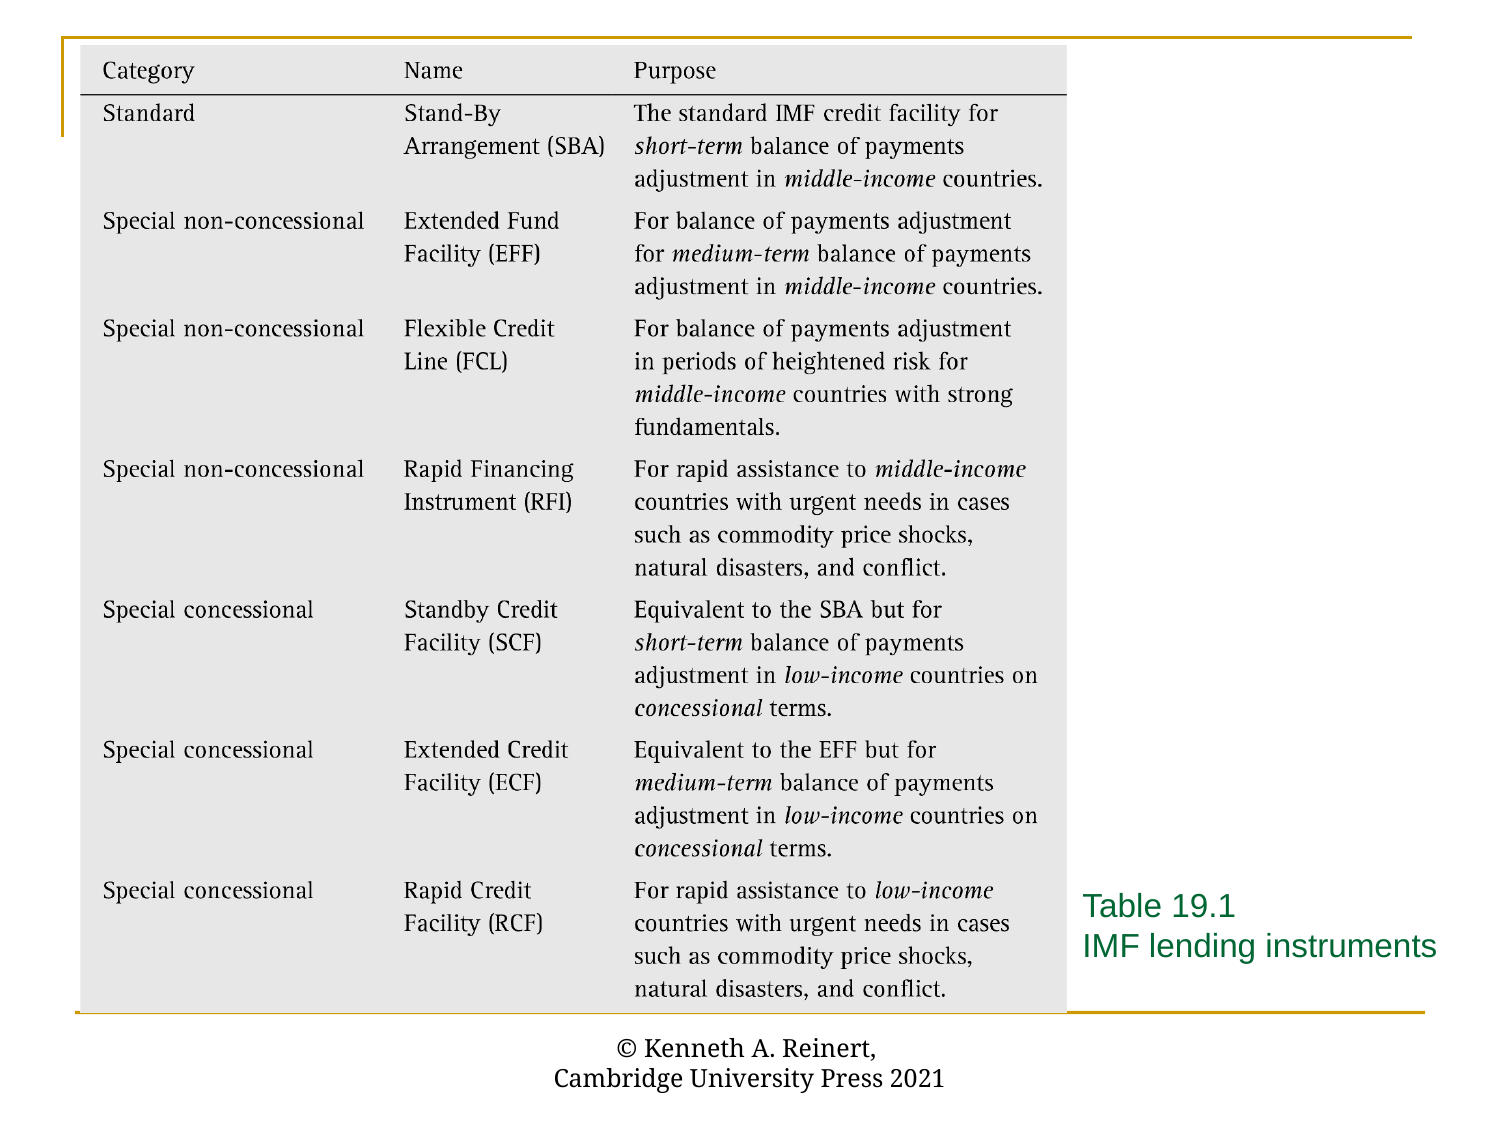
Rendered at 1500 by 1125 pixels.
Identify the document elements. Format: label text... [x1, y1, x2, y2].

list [80, 45, 1067, 1013]
title Table 19.1 IMF lending instruments [1067, 876, 1458, 1080]
footer © Kenneth A. Reinert, Cambridge University Press 2021 [512, 1024, 988, 1101]
